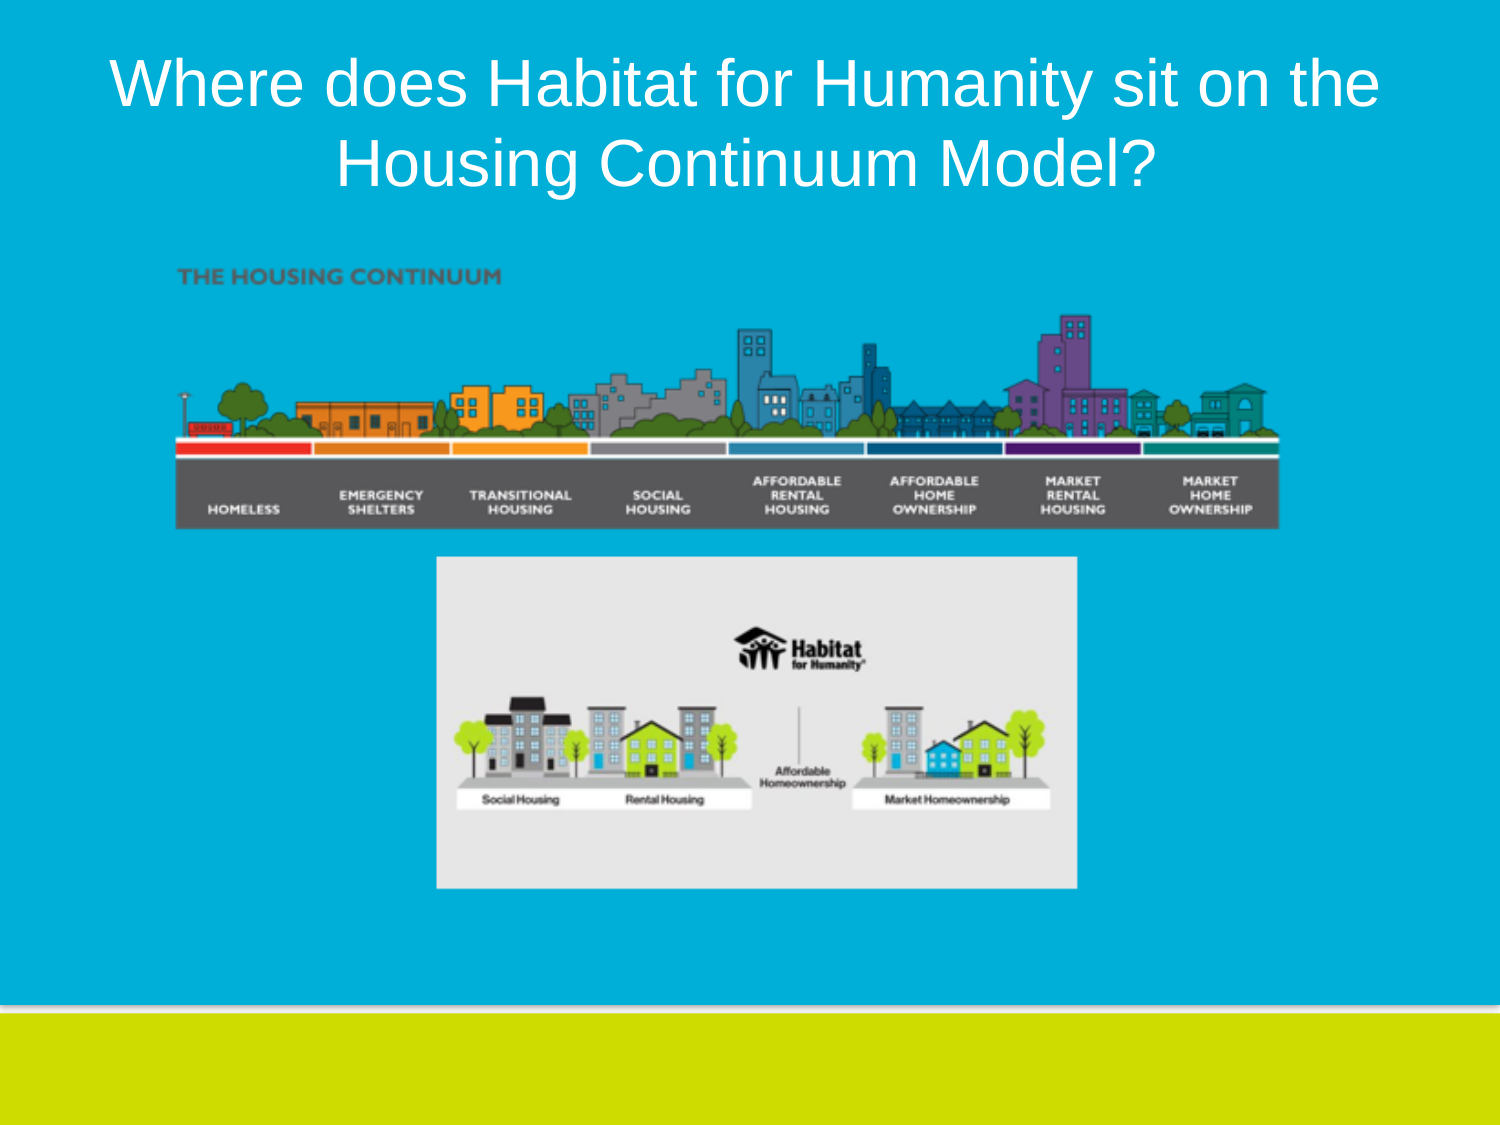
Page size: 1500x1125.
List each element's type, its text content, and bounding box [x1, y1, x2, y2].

text_box Where does Habitat for Humanity sit on the Housing Continuum Model? [48, 32, 1445, 207]
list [70, 222, 1430, 902]
